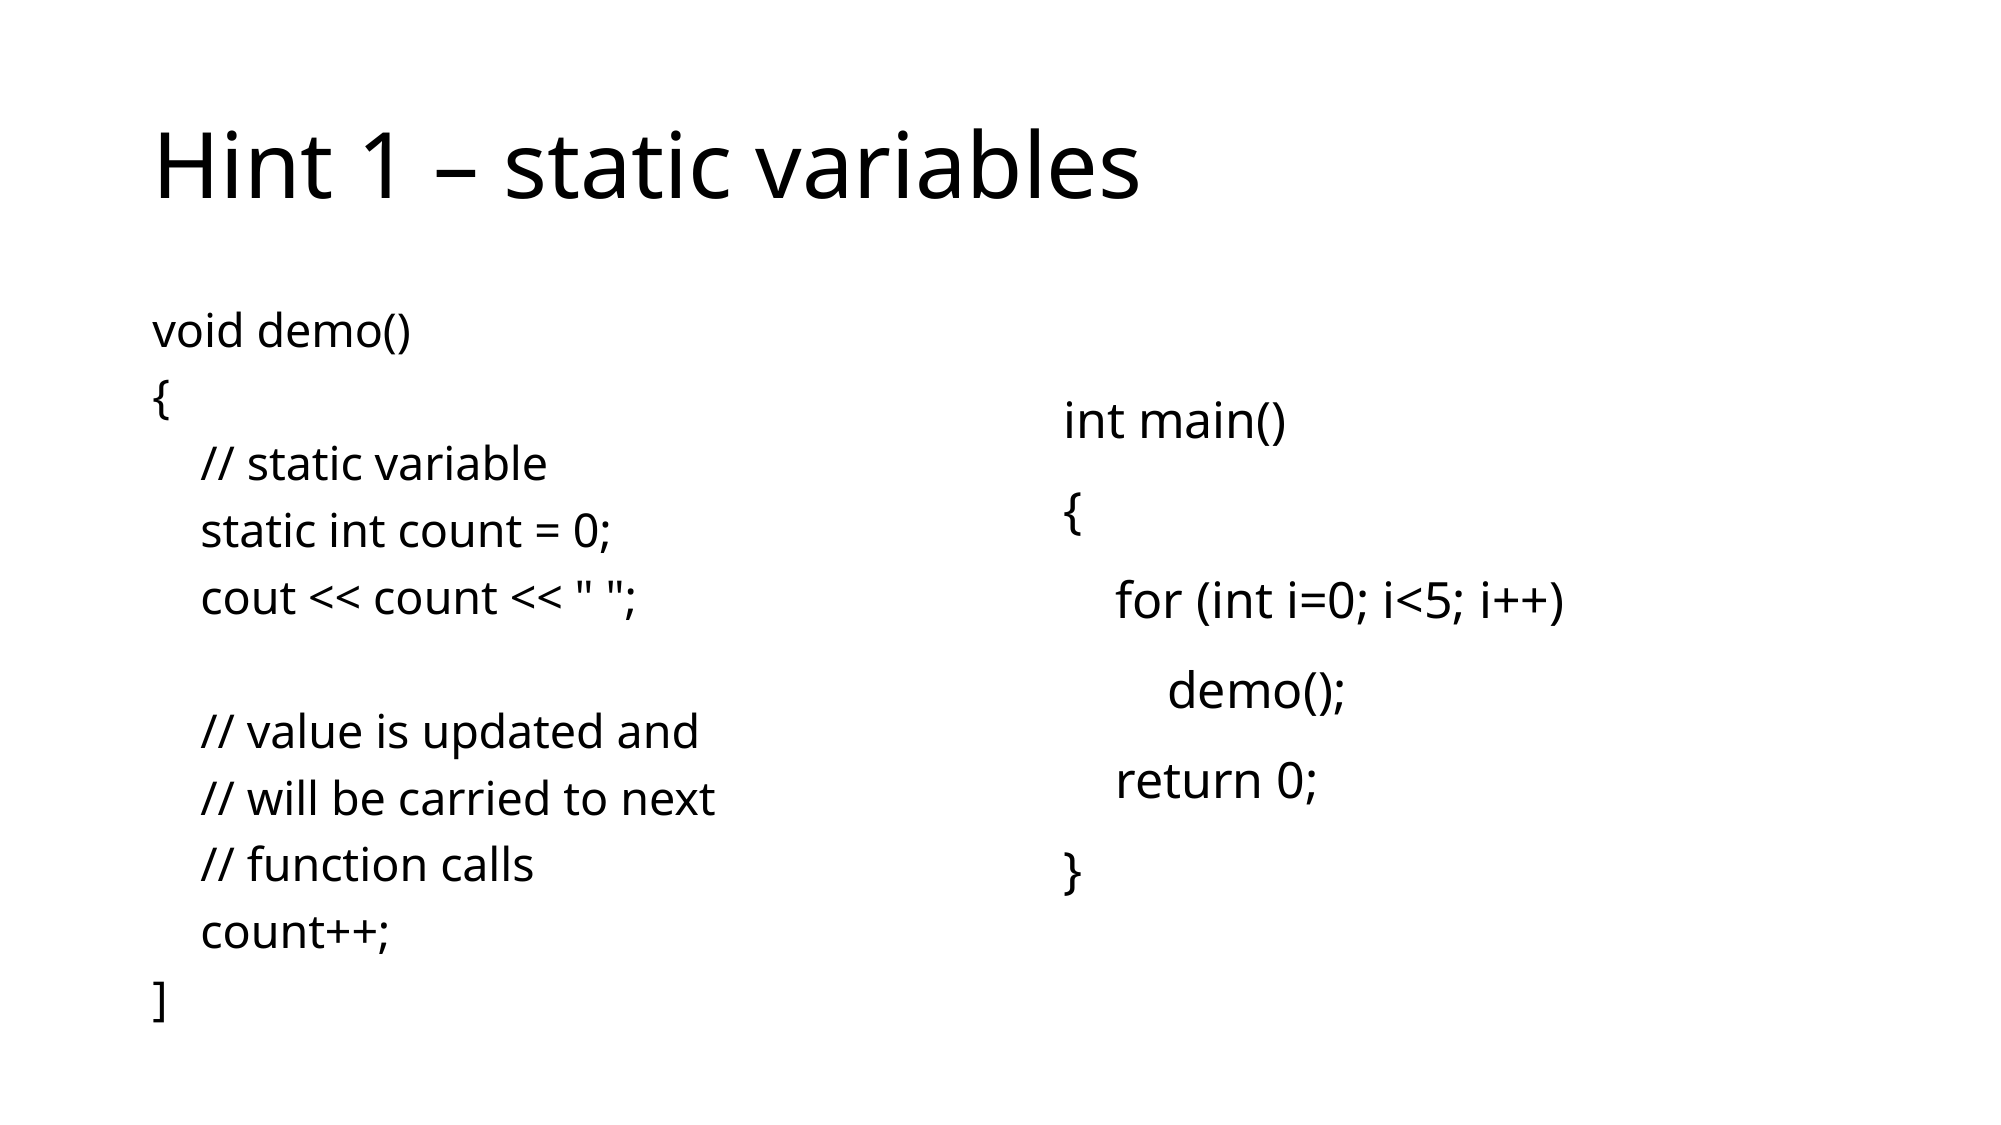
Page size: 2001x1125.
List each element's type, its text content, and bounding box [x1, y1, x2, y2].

title Hint 1 – static variables [137, 59, 1863, 278]
text_box int main() { for (int i=0; i<5; i++) demo(); return 0; } [1048, 351, 1824, 906]
list void demo() { // static variable static int count = 0; cout << count << " "; // value is updated and // will be carried to next // function calls count++; ] [137, 299, 890, 1040]
